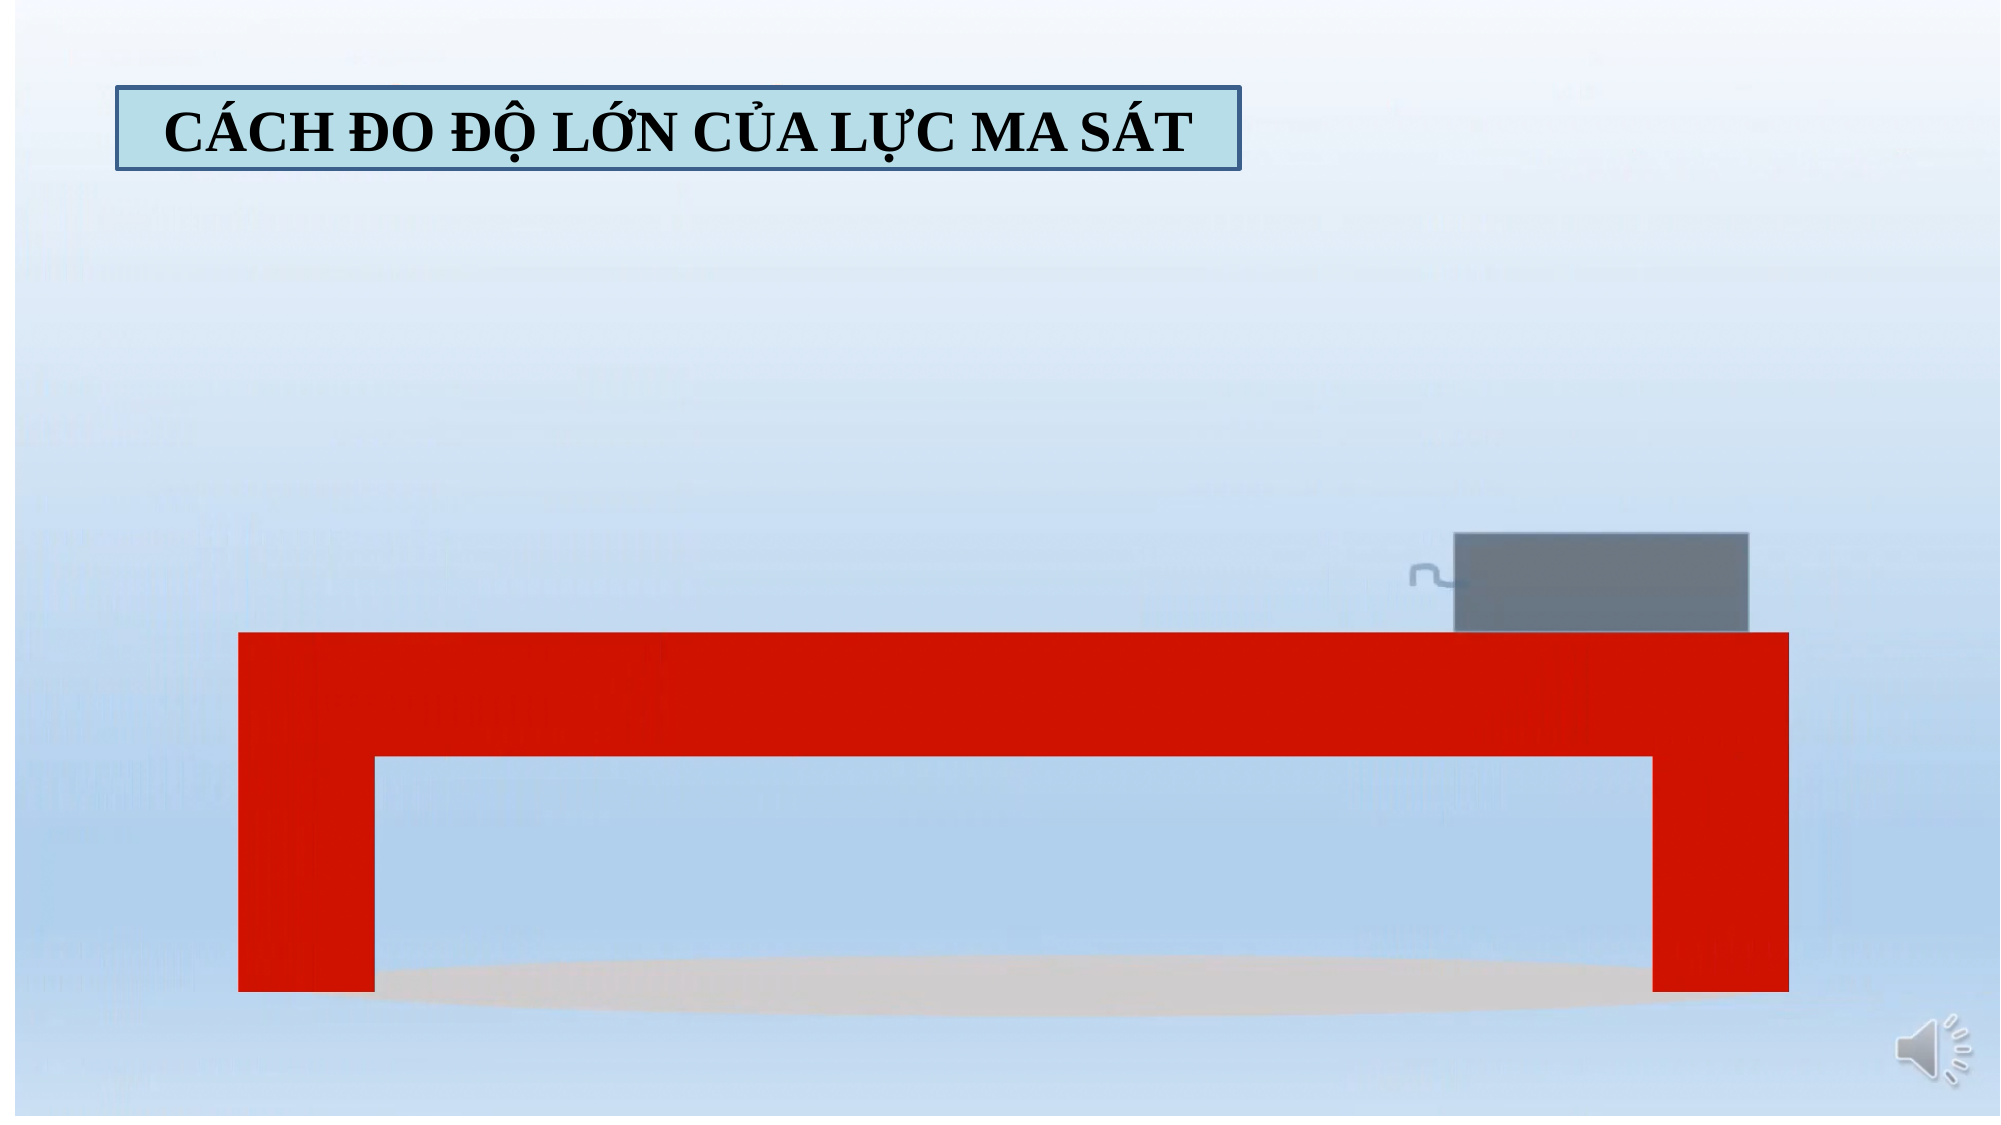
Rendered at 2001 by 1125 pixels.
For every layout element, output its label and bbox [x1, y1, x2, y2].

text_box [14, 0, 2000, 1117]
